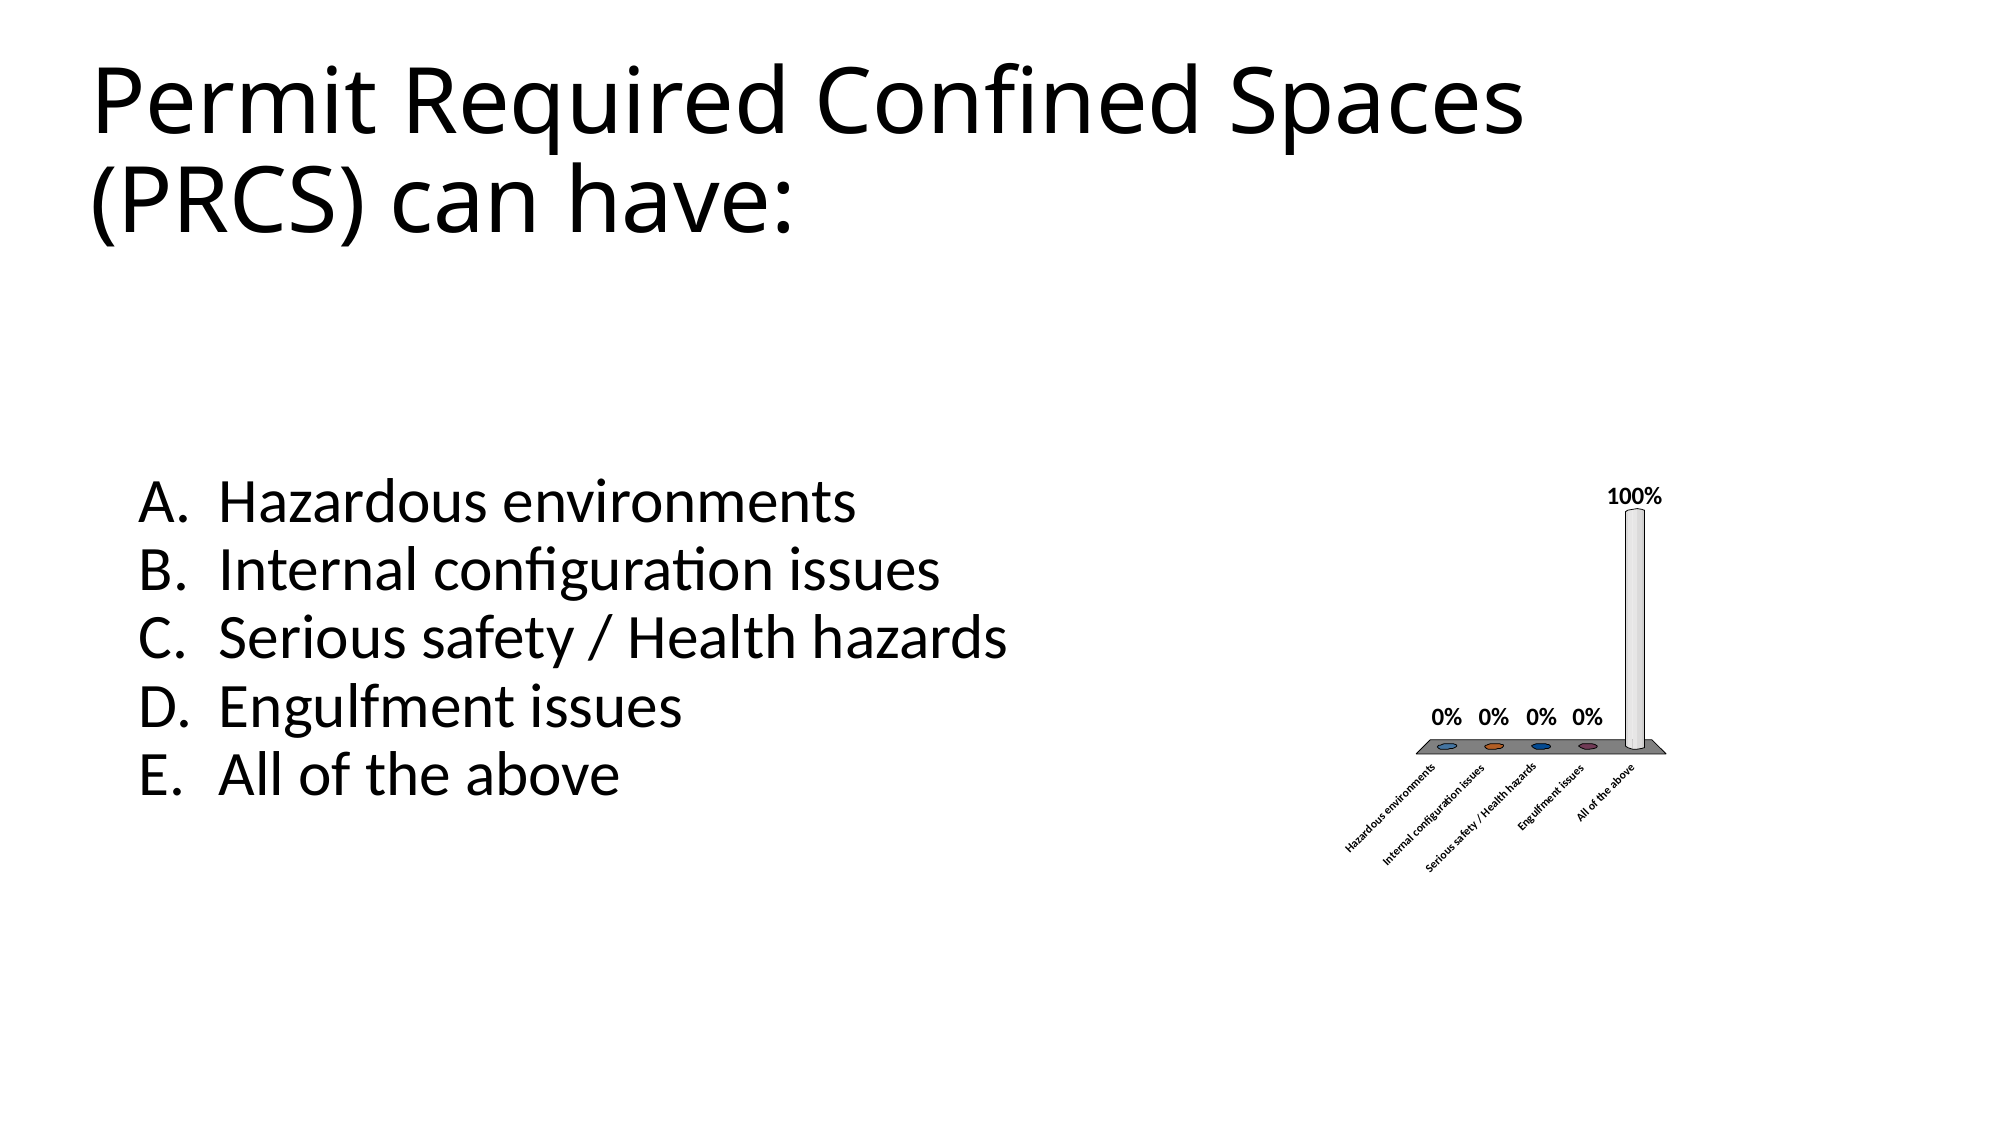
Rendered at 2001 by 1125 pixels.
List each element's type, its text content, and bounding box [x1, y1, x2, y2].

title Permit Required Confined Spaces (PRCS) can have: [75, 45, 1800, 263]
list Hazardous environments Internal configuration issues Serious safety / Health hazards Engulfment issues All of the above [123, 460, 1048, 866]
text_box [1239, 473, 1740, 896]
